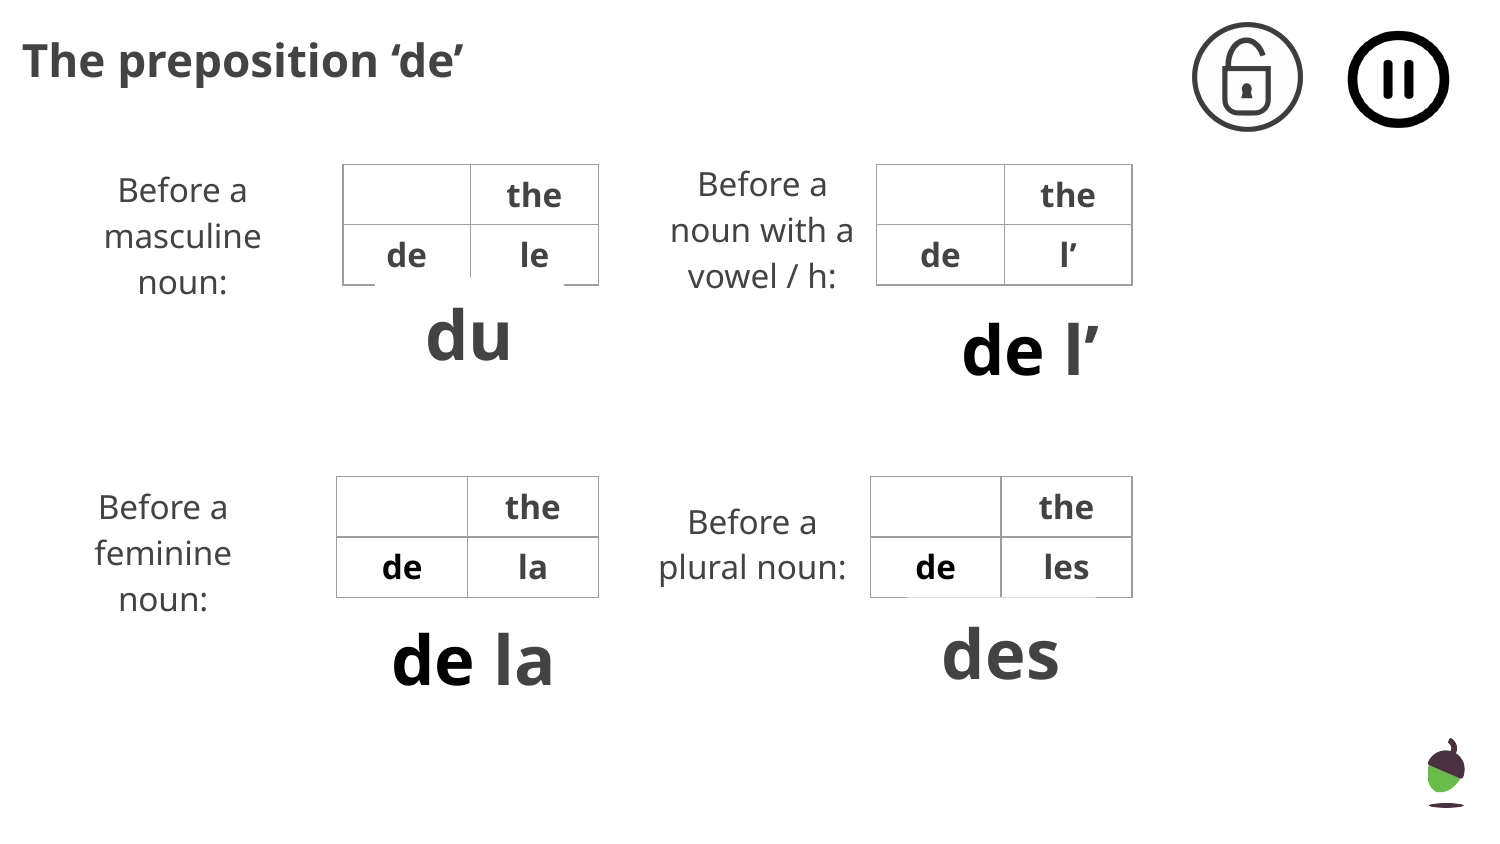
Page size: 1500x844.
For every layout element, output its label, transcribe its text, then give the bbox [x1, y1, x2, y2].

table_header [877, 165, 1004, 224]
table_header the [471, 165, 598, 224]
text_box du [374, 277, 564, 388]
text_box Before a plural noun: [644, 487, 861, 734]
text_box des [906, 597, 1096, 708]
table_cell de [877, 225, 1004, 284]
picture [1329, 21, 1468, 132]
table_cell les [1002, 538, 1131, 597]
table_cell le [471, 225, 598, 284]
text_box Before a noun with a vowel / h: [654, 149, 871, 396]
text_box The preposition ‘de’ [21, 23, 1070, 86]
table_cell de [337, 538, 467, 597]
text_box de la [379, 602, 569, 713]
text_box Before a feminine noun: [55, 473, 272, 720]
text_box Before a masculine noun: [75, 156, 291, 403]
table_header [871, 477, 1000, 536]
table_header [337, 477, 467, 536]
table_cell de [344, 225, 470, 284]
table_cell l’ [1005, 225, 1131, 284]
table_header the [1002, 477, 1131, 536]
picture [1427, 738, 1465, 808]
table_header the [468, 477, 598, 536]
picture [1192, 21, 1303, 132]
table_header [344, 165, 470, 224]
table_cell de [871, 538, 1000, 597]
table_header the [1005, 165, 1131, 224]
table_cell la [468, 538, 598, 597]
text_box de l’ [935, 292, 1126, 403]
